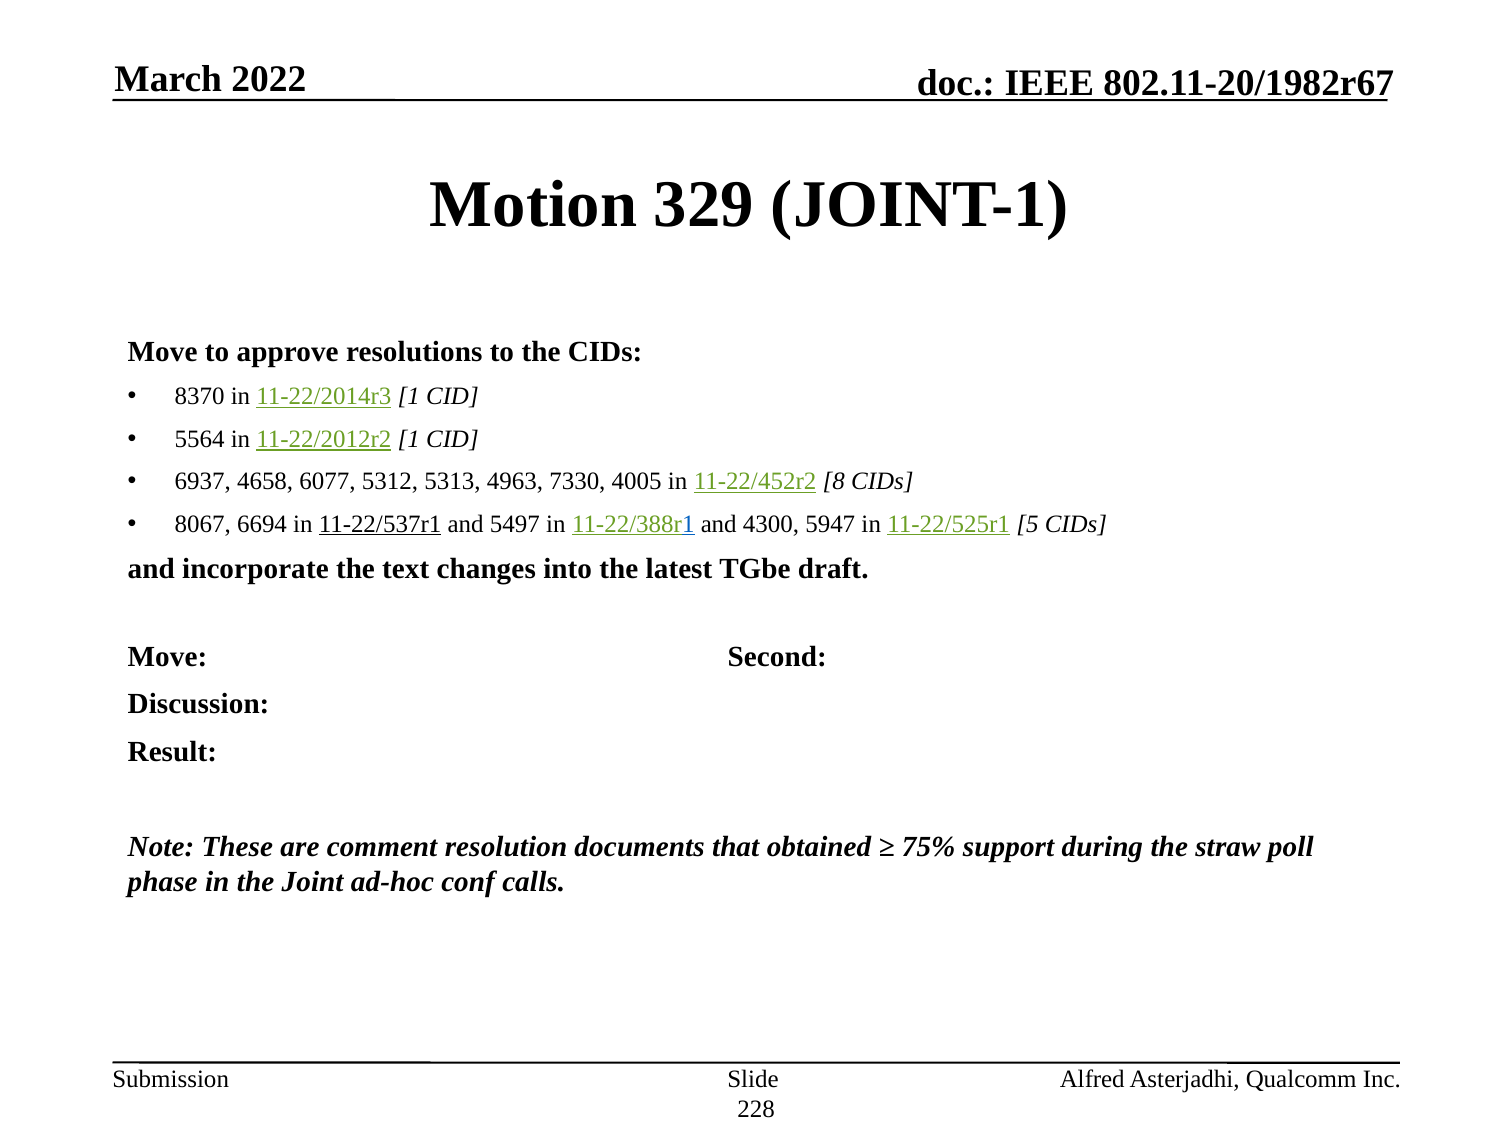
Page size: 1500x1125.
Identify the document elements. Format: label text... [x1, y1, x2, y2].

slide_number Slide 228 [712, 1061, 800, 1123]
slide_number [114, 54, 423, 100]
footer Alfred Asterjadhi, Qualcomm Inc. [878, 1061, 1402, 1093]
title Motion 329 (JOINT-1) [112, 112, 1388, 288]
list Move to approve resolutions to the CIDs: 8370 in 11-22/2014r3 [1 CID] 5564 in 11-22/2012r2 [1 CID] 6937, 4658, 6077, 5312, 5313, 4963, 7330, 4005 in 11-22/452r2 [8 CIDs] 8067, 6694 in 11-22/537r1 and 5497 in 11-22/388r1 and 4300, 5947 in 11-22/525r1 [5 CIDs] and incorporate the text changes into the latest TGbe draft. Move: Second: Discussion: Result: Note: These are comment resolution documents that obtained ≥ 75% support during the straw poll phase in the Joint ad-hoc conf calls. [112, 324, 1388, 1063]
